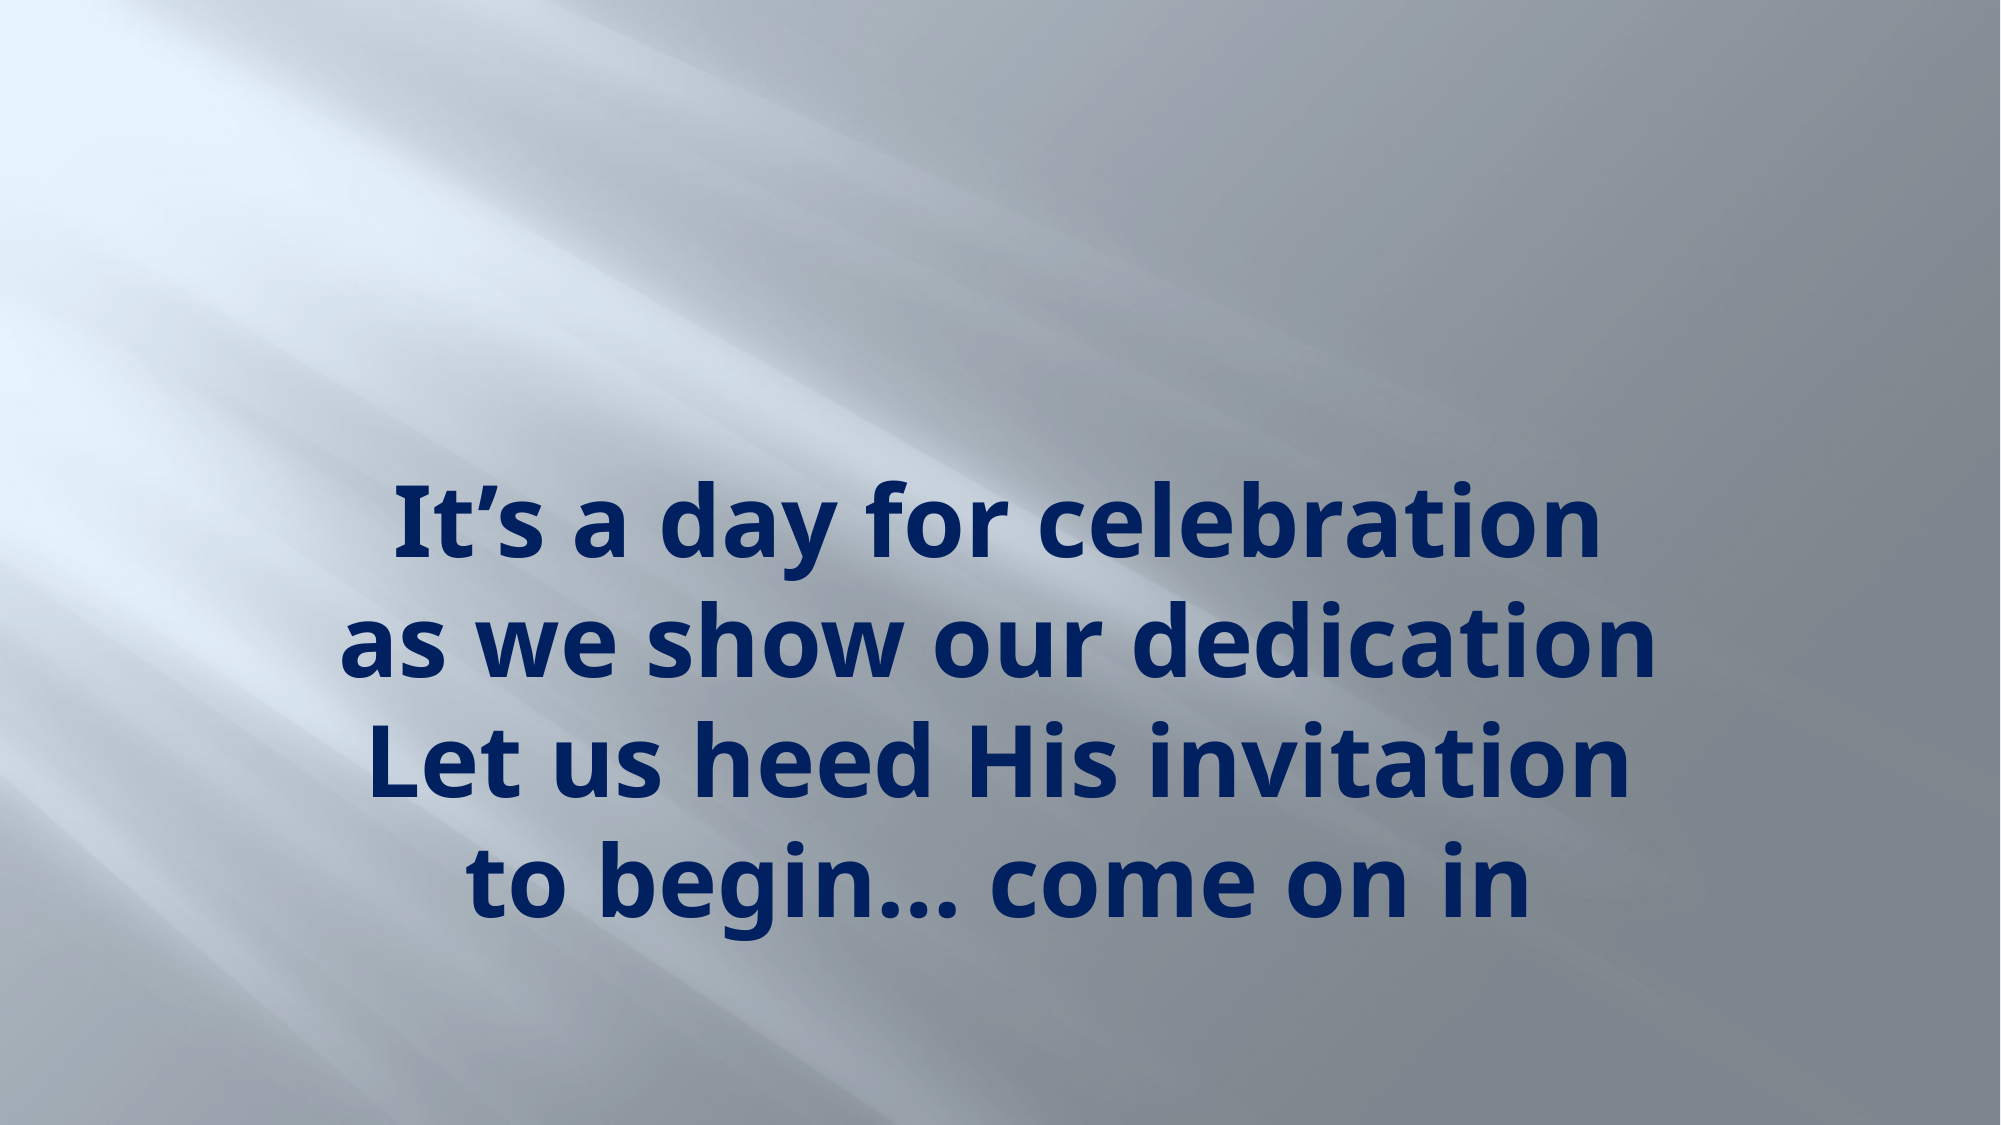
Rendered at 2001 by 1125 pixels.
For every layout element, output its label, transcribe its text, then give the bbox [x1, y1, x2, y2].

title It’s a day for celebration as we show our dedication Let us heed His invitation to begin… come on in [324, 62, 1675, 938]
